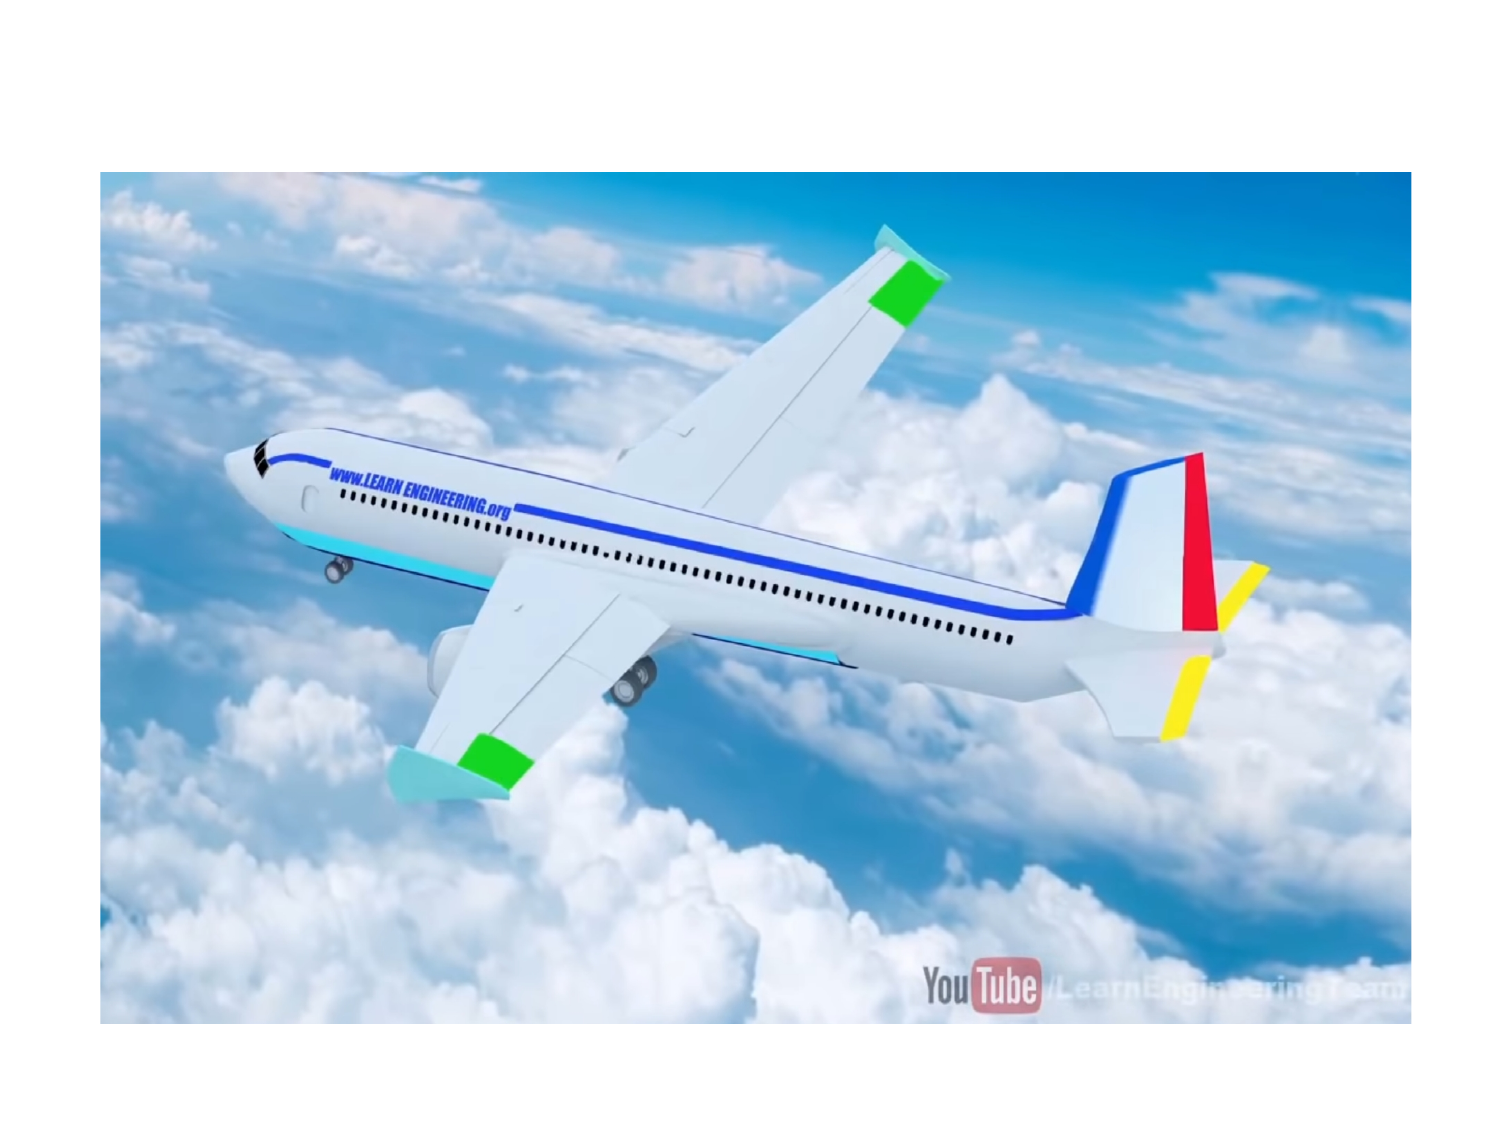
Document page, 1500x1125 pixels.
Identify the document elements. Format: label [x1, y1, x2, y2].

picture [1031, 172, 1050, 179]
picture [1070, 172, 1412, 236]
picture [100, 172, 1412, 1024]
